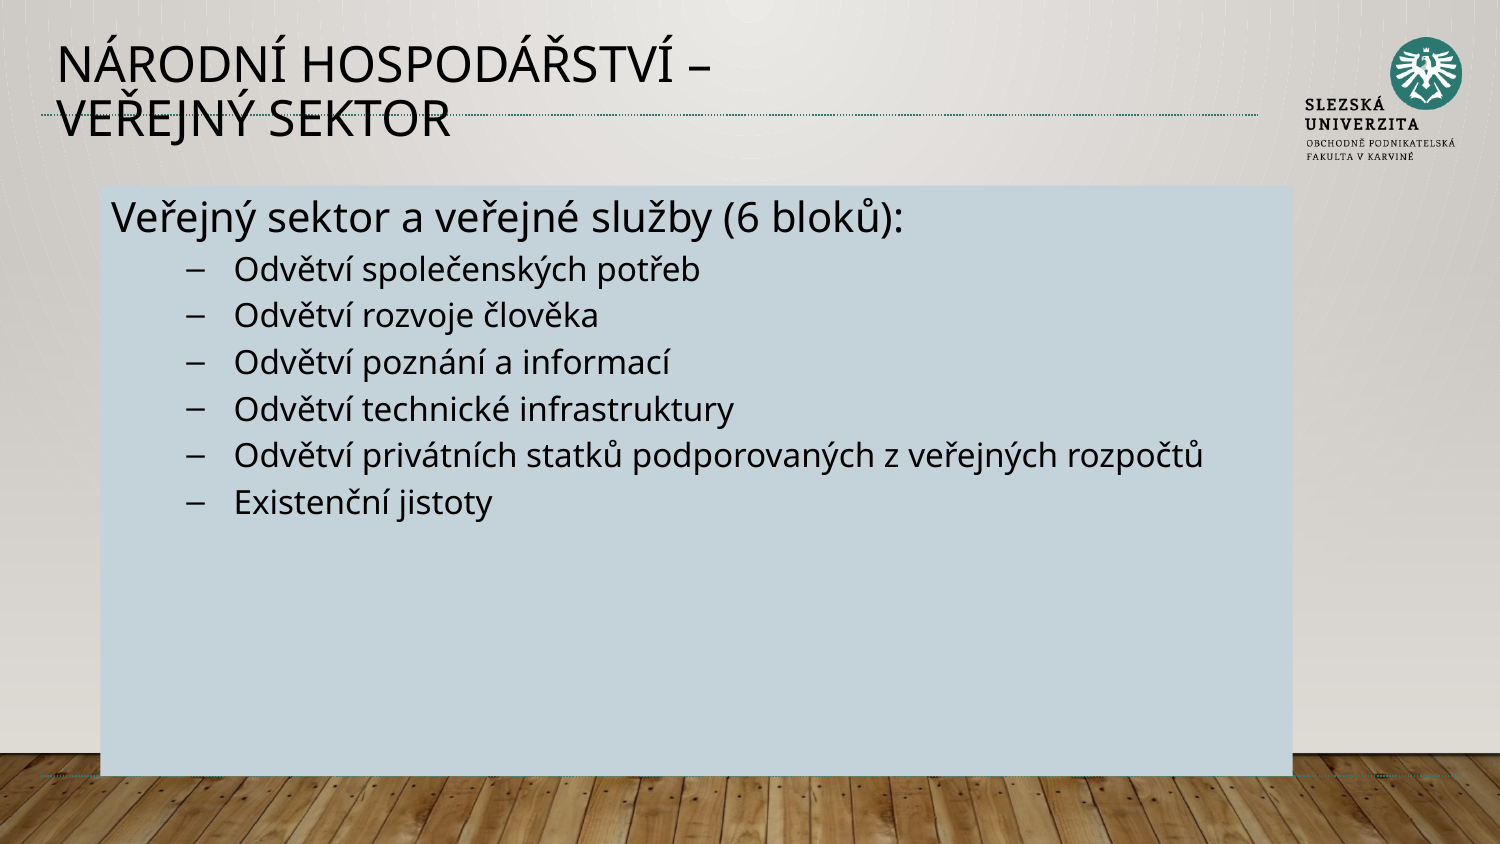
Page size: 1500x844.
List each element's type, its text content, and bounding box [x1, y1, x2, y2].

picture [1305, 37, 1462, 160]
title Národní hospodářství – veřejný sektor [41, 32, 904, 116]
text_box Veřejný sektor a veřejné služby (6 bloků): Odvětví společenských potřeb Odvětví rozvoje člověka Odvětví poznání a informací Odvětví technické infrastruktury Odvětví privátních statků podporovaných z veřejných rozpočtů Existenční jistoty [100, 185, 1293, 777]
picture [0, 753, 1500, 844]
